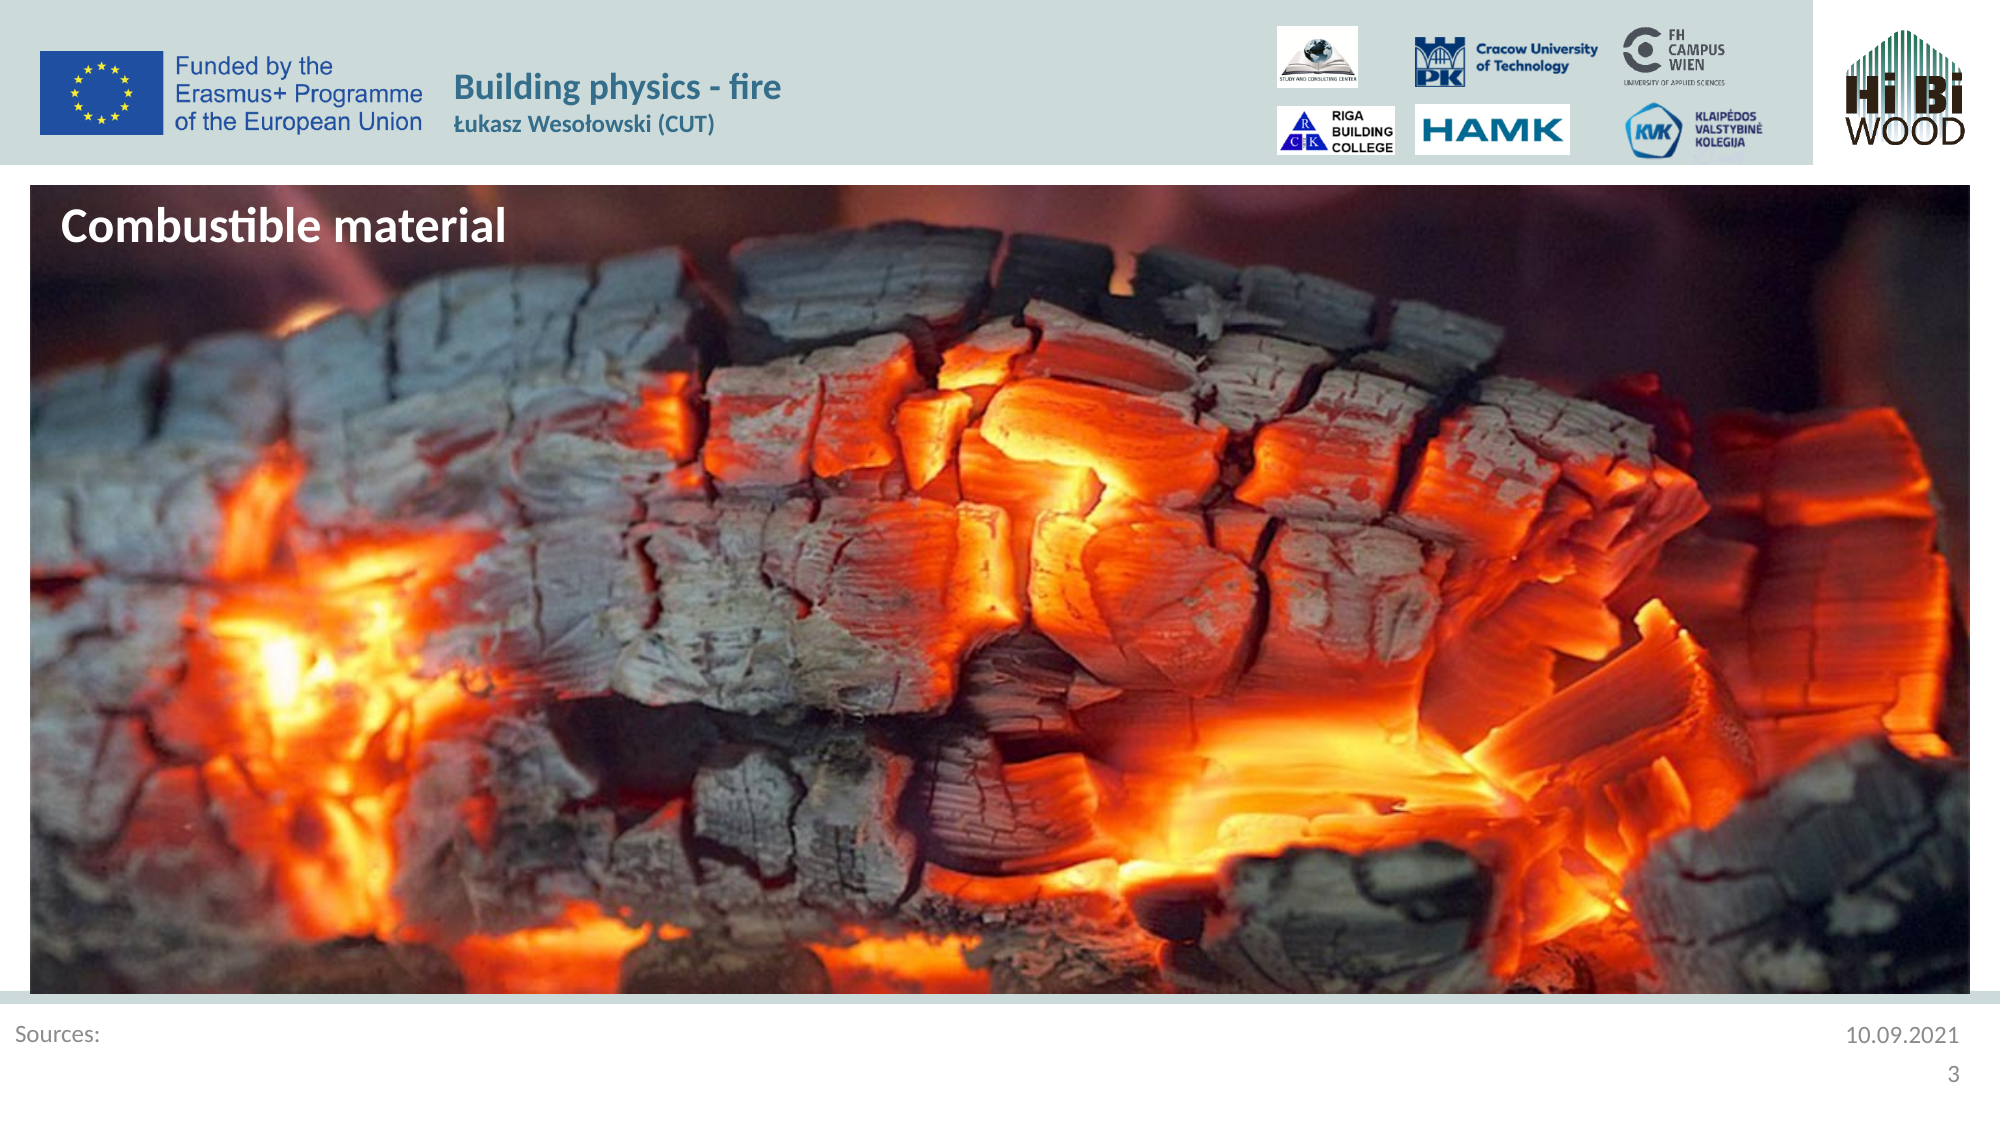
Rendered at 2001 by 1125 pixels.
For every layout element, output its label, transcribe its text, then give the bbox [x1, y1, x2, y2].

picture [1415, 37, 1598, 87]
picture [1621, 25, 1726, 87]
picture [1277, 26, 1359, 55]
picture [1415, 104, 1570, 155]
picture [30, 185, 1970, 994]
picture [1820, 11, 1987, 168]
text_box Building physics - fire Łukasz Wesołowski (CUT) [439, 55, 1499, 145]
footer Sources: [0, 1002, 675, 1063]
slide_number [1524, 1003, 1975, 1042]
picture [40, 51, 422, 135]
slide_number 3 [1524, 1042, 1975, 1103]
picture [1621, 97, 1766, 171]
picture [1277, 145, 1395, 155]
